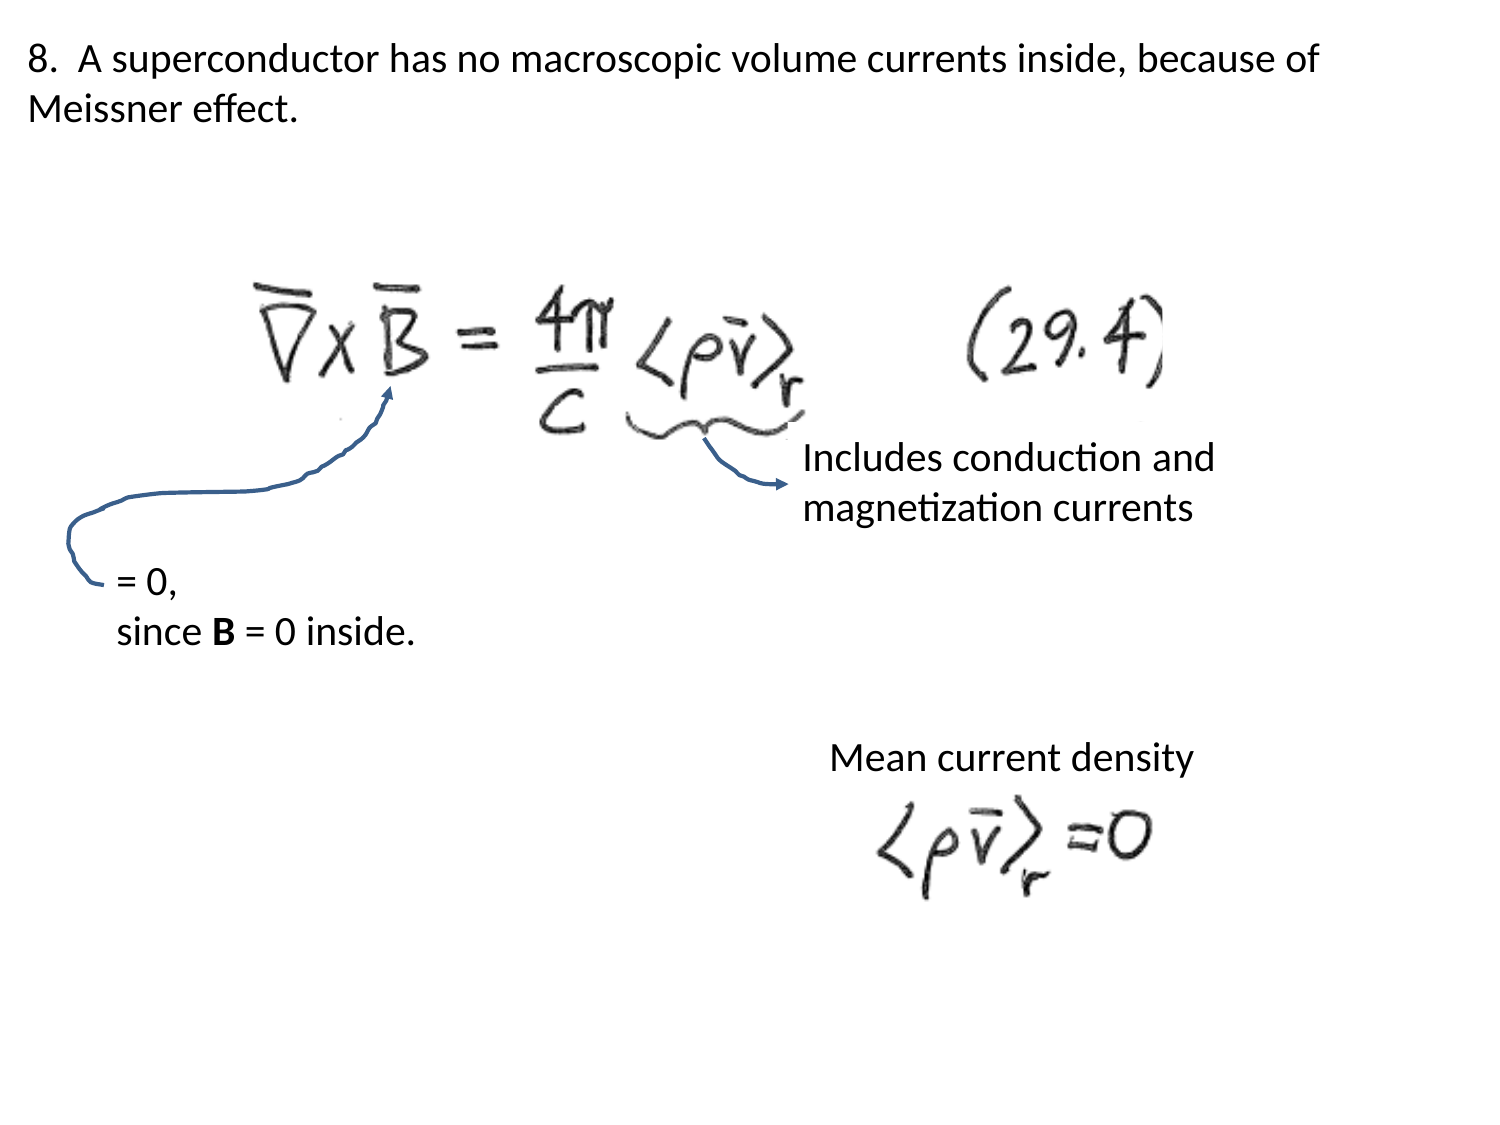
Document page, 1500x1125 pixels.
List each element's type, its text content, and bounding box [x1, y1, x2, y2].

text_box Includes conduction and magnetization currents [787, 422, 1288, 537]
picture [237, 262, 1163, 440]
text_box [66, 449, 353, 588]
text_box Mean current density [814, 721, 1210, 787]
text_box 8. A superconductor has no macroscopic volume currents inside, because of Meissner effect. [12, 23, 1463, 138]
text_box [708, 449, 789, 491]
text_box = 0, since B = 0 inside. [101, 546, 432, 661]
picture [865, 787, 1159, 903]
